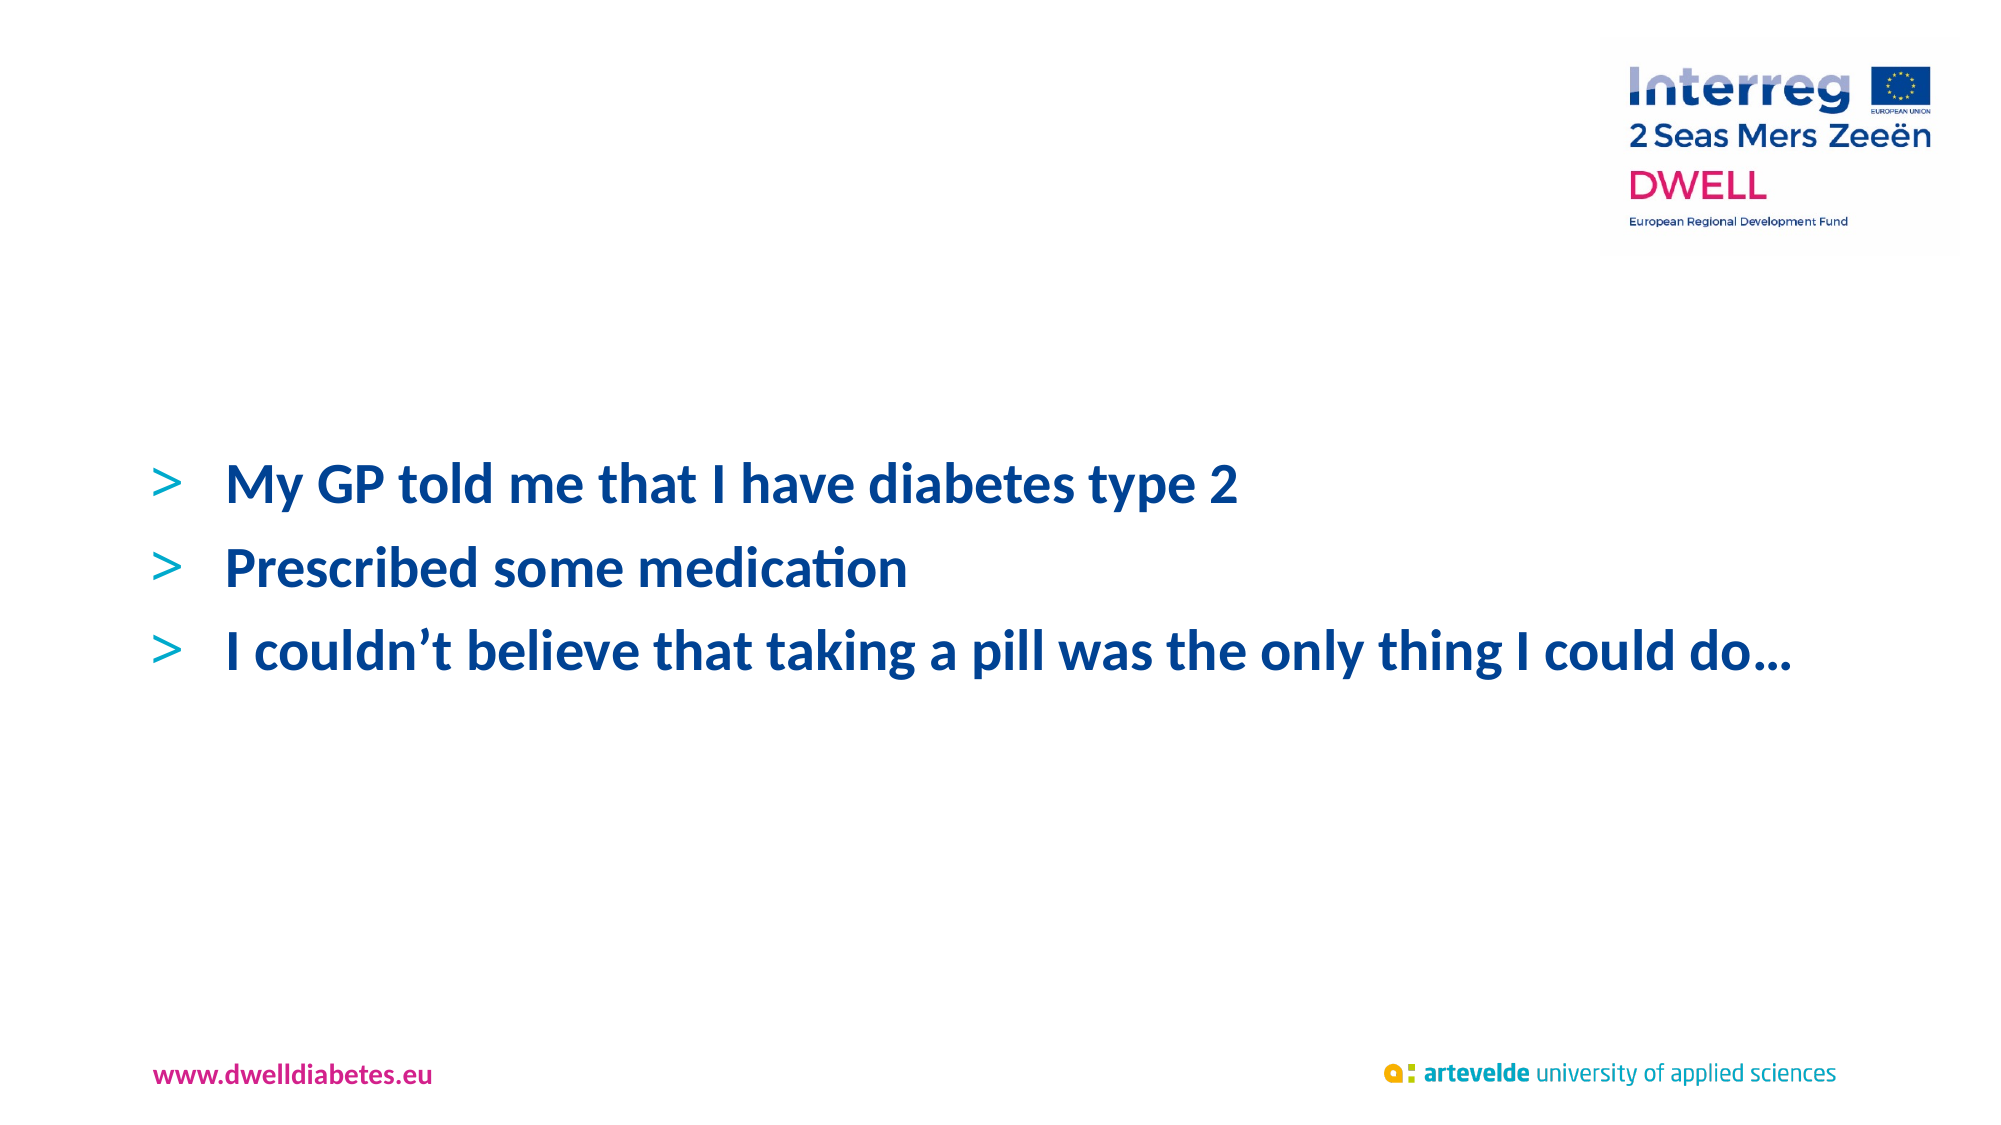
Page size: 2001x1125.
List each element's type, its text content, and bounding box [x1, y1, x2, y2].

text_box My GP told me that I have diabetes type 2 Prescribed some medication I couldn’t believe that taking a pill was the only thing I could do… [135, 187, 1914, 1032]
picture [1600, 37, 1960, 256]
